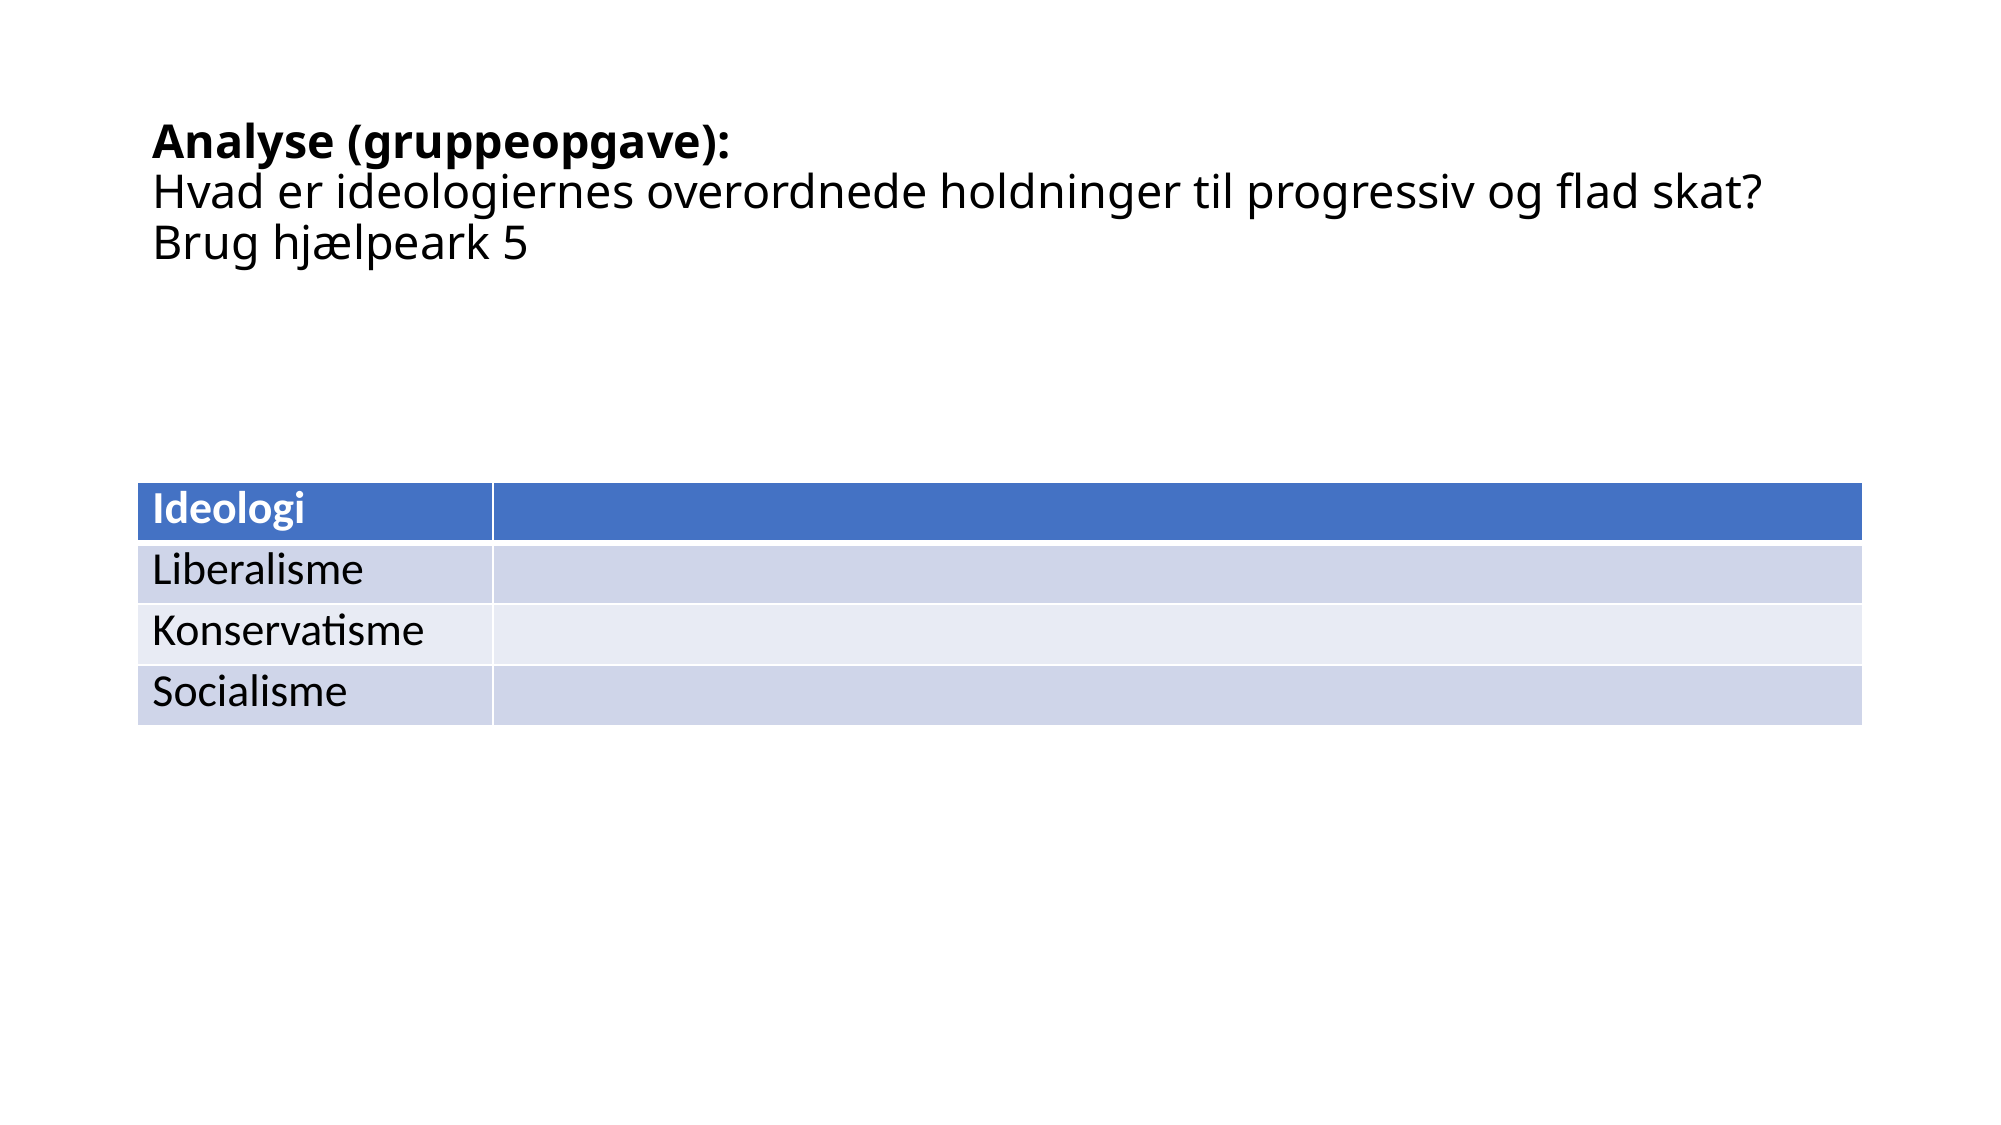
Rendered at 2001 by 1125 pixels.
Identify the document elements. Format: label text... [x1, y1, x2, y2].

table_cell [494, 666, 1862, 725]
table_header Ideologi [138, 483, 492, 540]
table_cell Konservatisme [138, 605, 492, 664]
title Analyse (gruppeopgave): Hvad er ideologiernes overordnede holdninger til progressiv og flad skat? Brug hjælpeark 5 [137, 59, 1863, 278]
table_cell Socialisme [138, 666, 492, 725]
table_cell [494, 605, 1862, 664]
table_cell Liberalisme [138, 546, 492, 603]
table_header [494, 483, 1862, 540]
table_cell [494, 546, 1862, 603]
